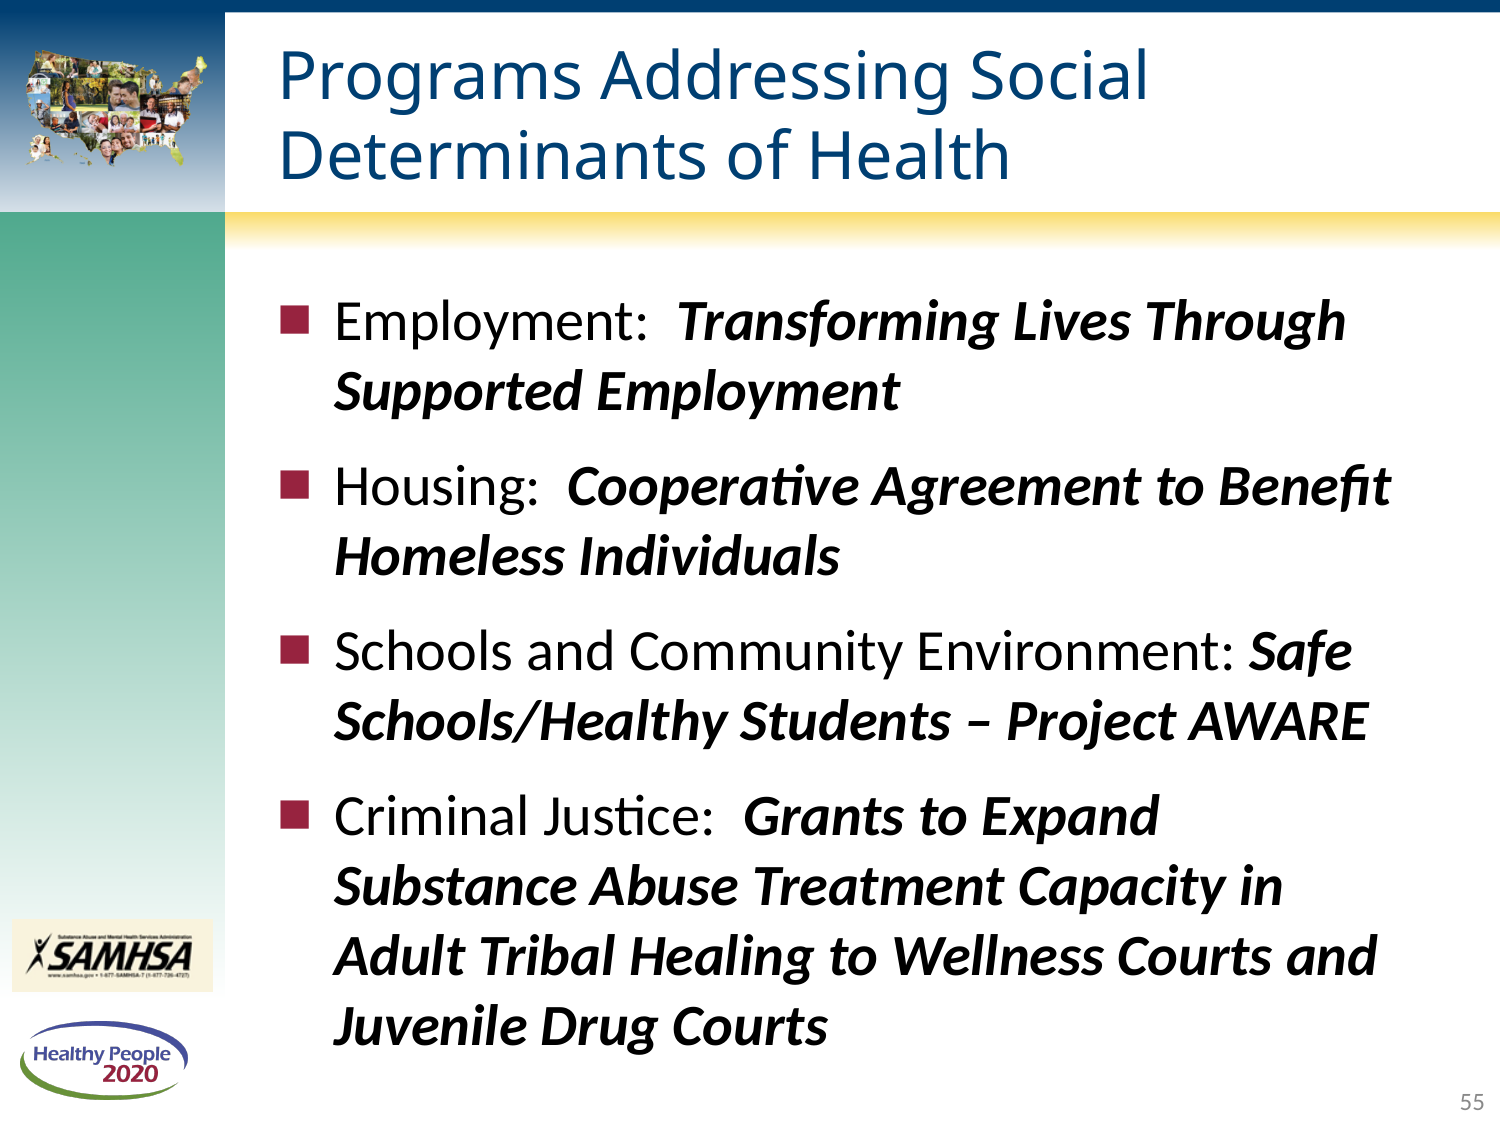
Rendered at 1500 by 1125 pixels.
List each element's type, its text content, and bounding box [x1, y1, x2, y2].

picture [12, 919, 213, 992]
picture [20, 1021, 188, 1100]
list Employment: Transforming Lives Through Supported Employment Housing: Cooperative Agreement to Benefit Homeless Individuals Schools and Community Environment: Safe Schools/Healthy Students – Project AWARE Criminal Justice: Grants to Expand Substance Abuse Treatment Capacity in Adult Tribal Healing to Wellness Courts and Juvenile Drug Courts [262, 274, 1426, 1042]
picture [24, 50, 208, 169]
title Programs Addressing Social Determinants of Health [262, 24, 1489, 201]
text_box 55 [1437, 1062, 1500, 1125]
